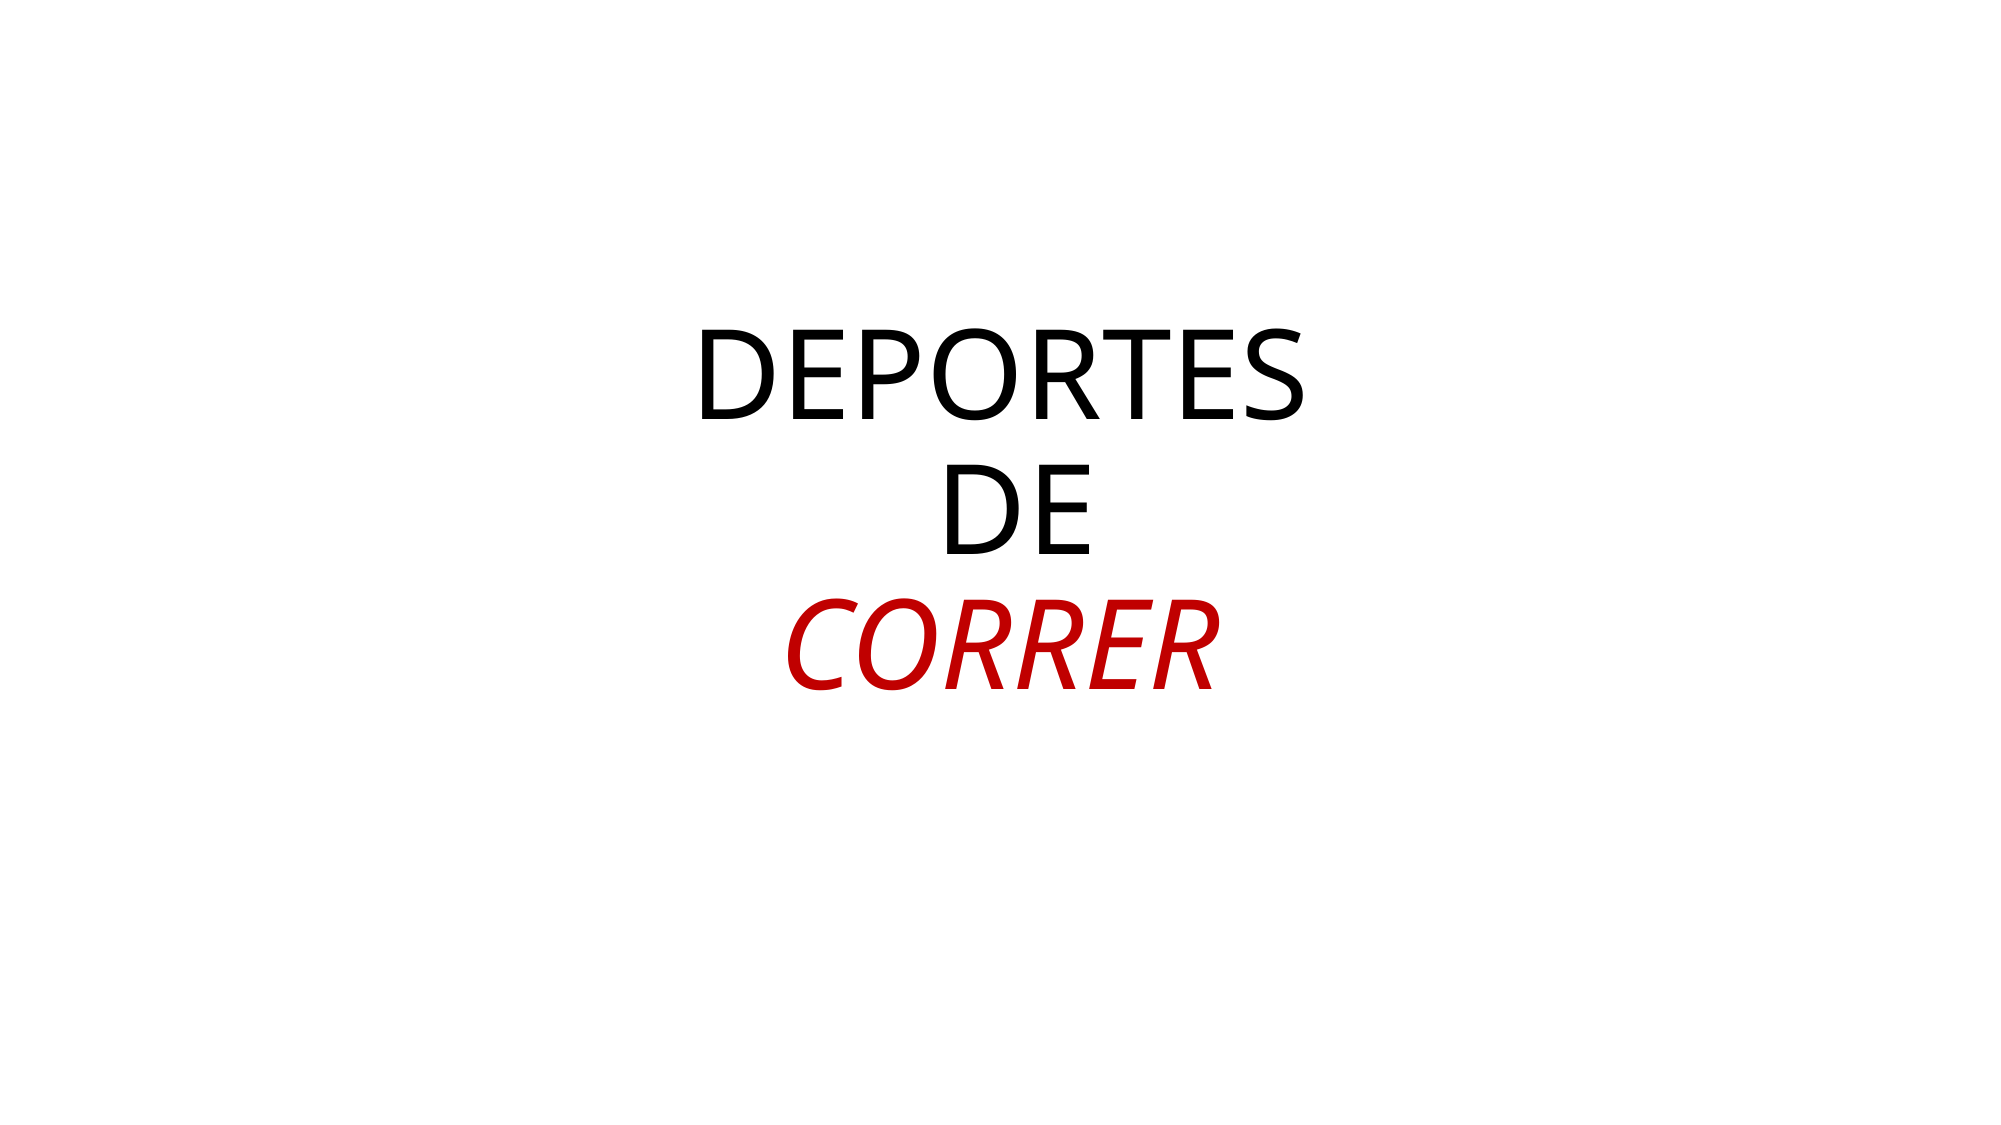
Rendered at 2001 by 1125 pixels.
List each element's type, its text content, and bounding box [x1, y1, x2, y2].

title DEPORTES DE CORRER [31, 206, 1969, 725]
